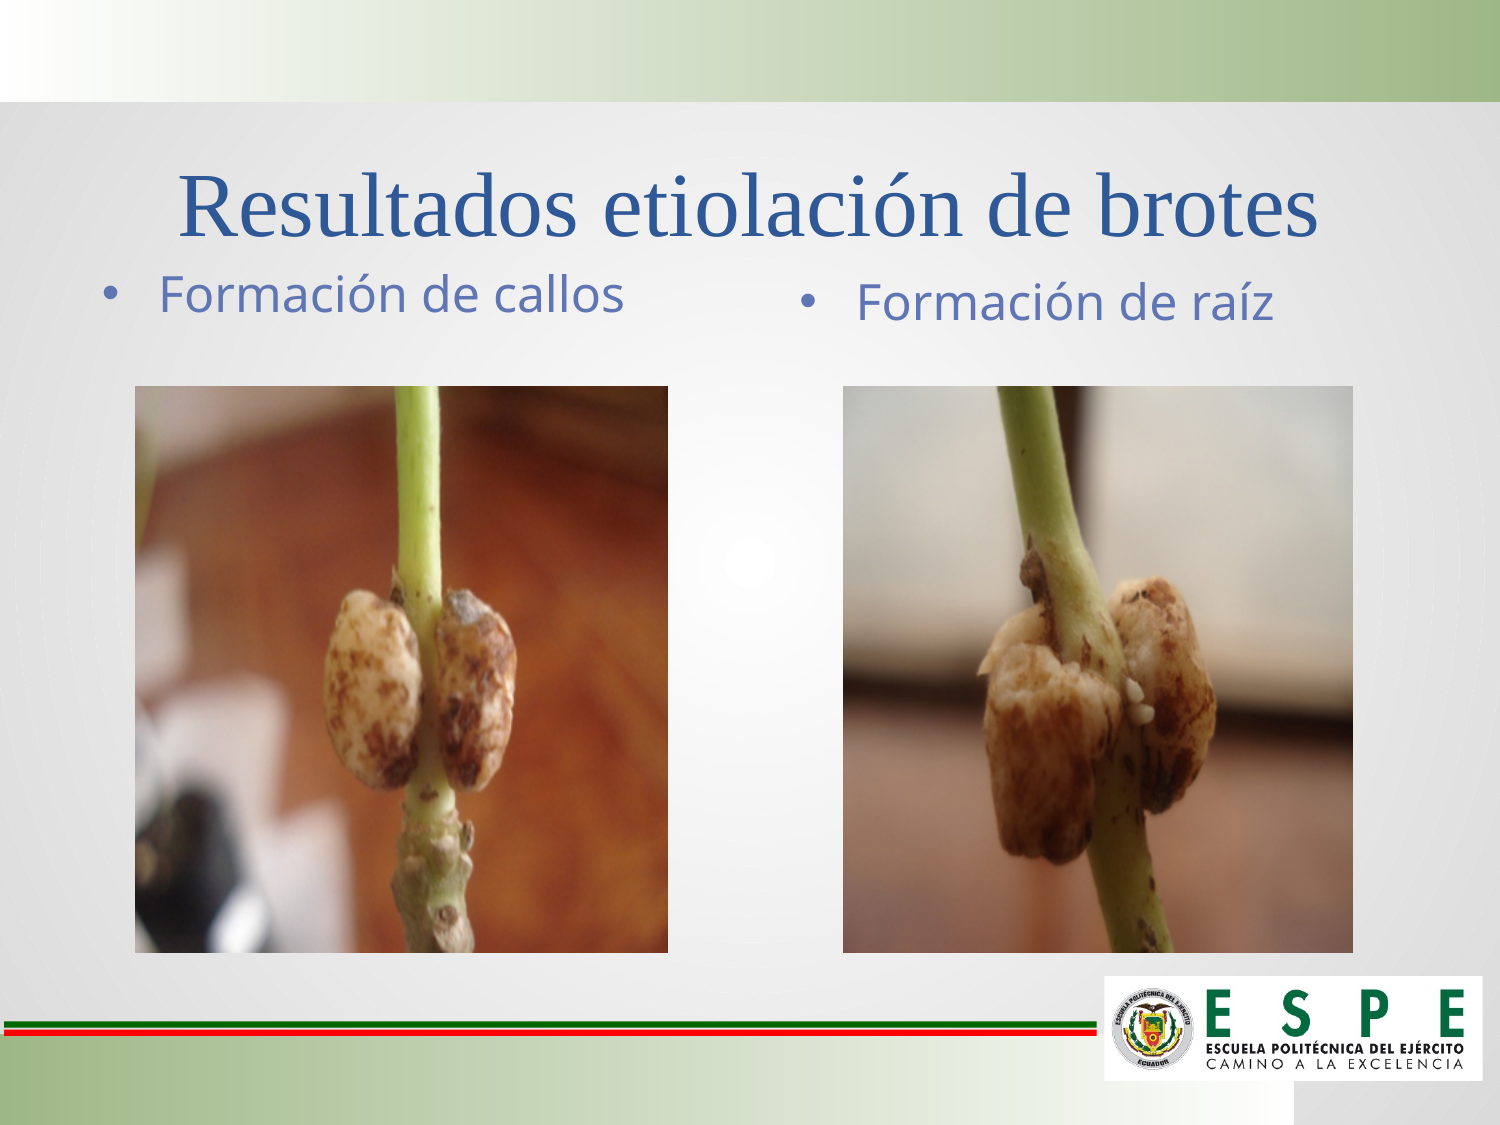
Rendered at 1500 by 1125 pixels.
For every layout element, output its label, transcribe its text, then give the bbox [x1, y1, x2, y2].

picture [843, 385, 1353, 953]
list Formación de raíz [784, 262, 1447, 1005]
title Resultados etiolación de brotes [75, 0, 1425, 263]
picture [1104, 976, 1483, 1081]
list Formación de callos [86, 255, 750, 998]
picture [135, 385, 668, 953]
